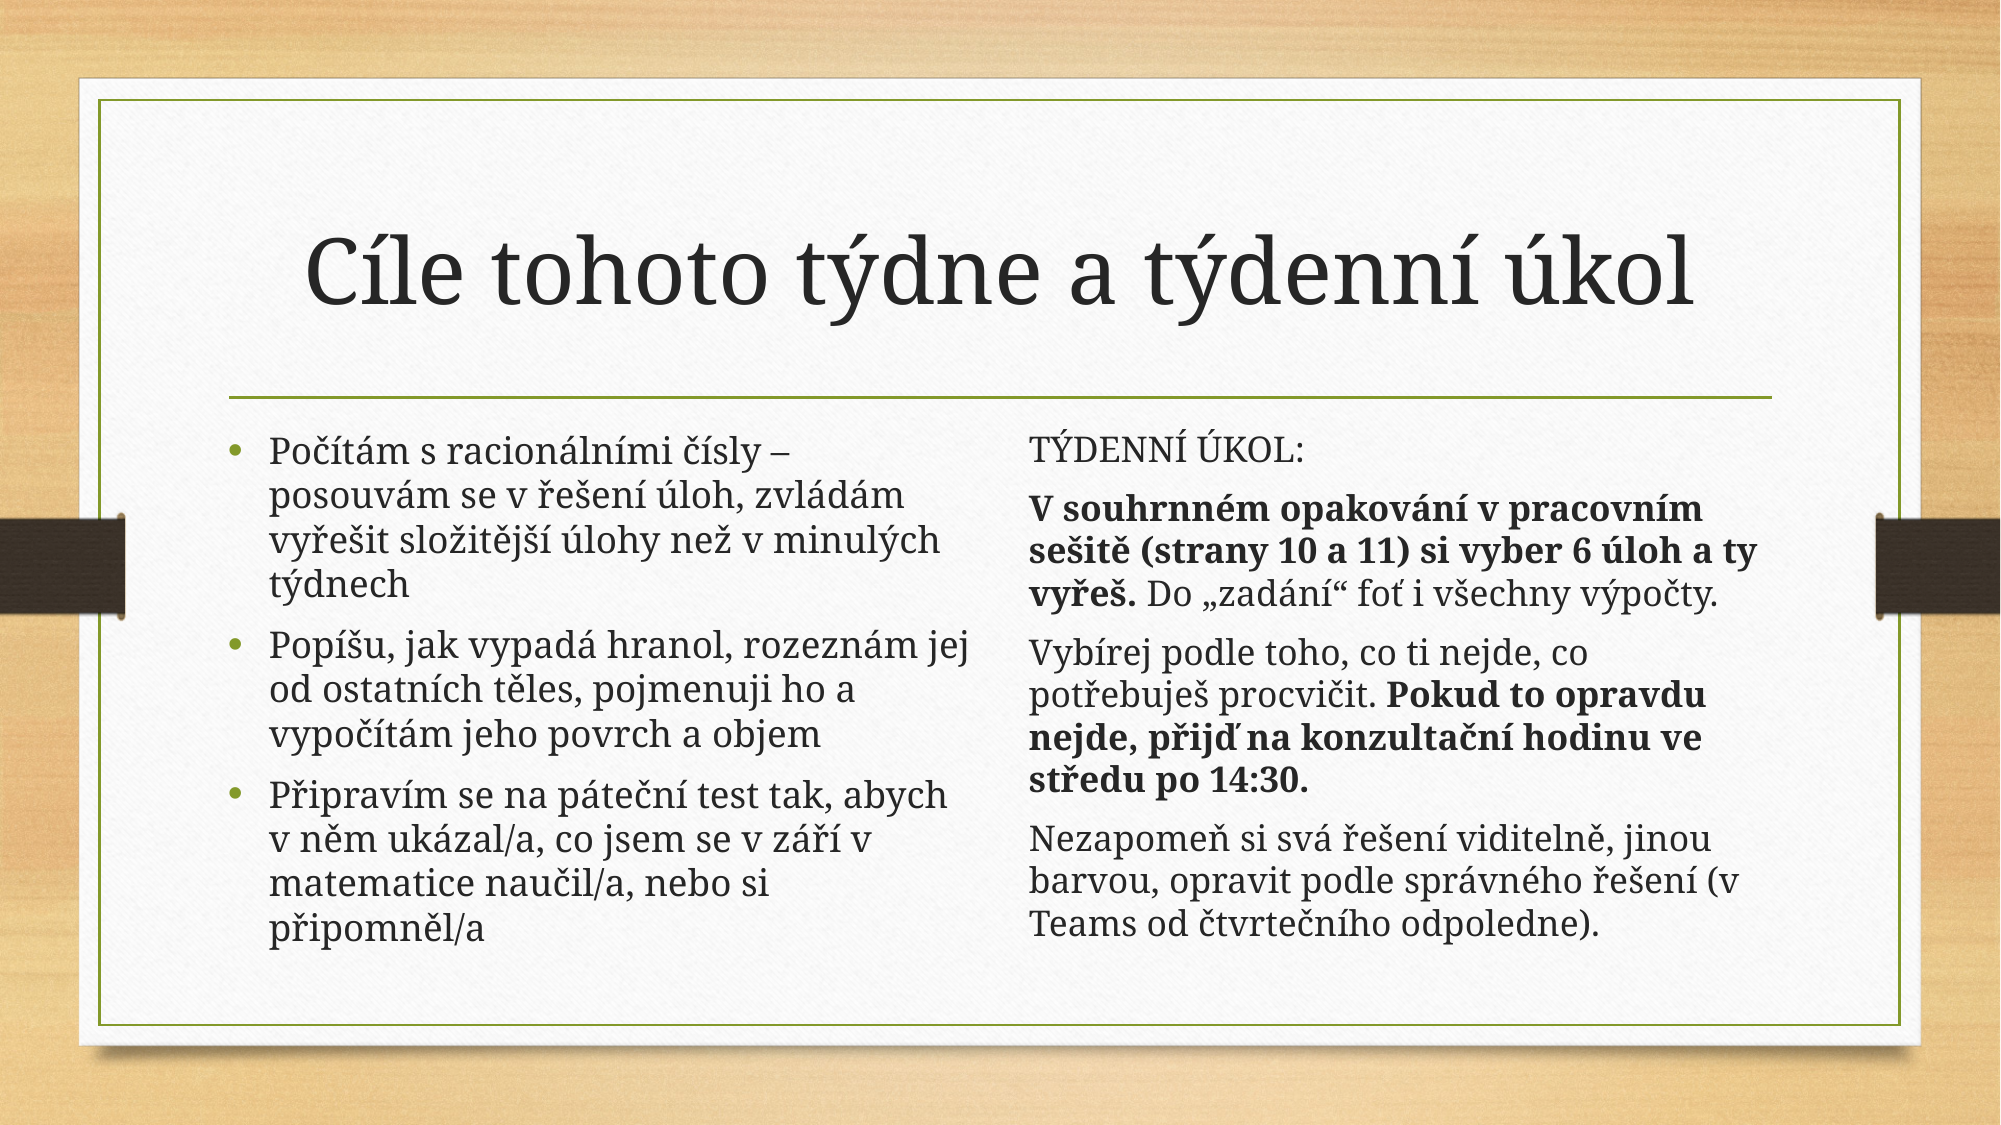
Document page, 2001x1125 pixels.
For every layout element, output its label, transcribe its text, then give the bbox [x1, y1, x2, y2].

title Cíle tohoto týdne a týdenní úkol [212, 161, 1788, 375]
list Počítám s racionálními čísly – posouvám se v řešení úloh, zvládám vyřešit složitější úlohy než v minulých týdnech Popíšu, jak vypadá hranol, rozeznám jej od ostatních těles, pojmenuji ho a vypočítám jeho povrch a objem Připravím se na páteční test tak, abych v něm ukázal/a, co jsem se v září v matematice naučil/a, nebo si připomněl/a [213, 420, 987, 963]
list TÝDENNÍ ÚKOL: V souhrnném opakování v pracovním sešitě (strany 10 a 11) si vyber 6 úloh a ty vyřeš. Do „zadání“ foť i všechny výpočty. Vybírej podle toho, co ti nejde, co potřebuješ procvičit. Pokud to opravdu nejde, přijď na konzultační hodinu ve středu po 14:30. Nezapomeň si svá řešení viditelně, jinou barvou, opravit podle správného řešení (v Teams od čtvrtečního odpoledne). [1013, 420, 1788, 963]
picture [0, 0, 2001, 1125]
